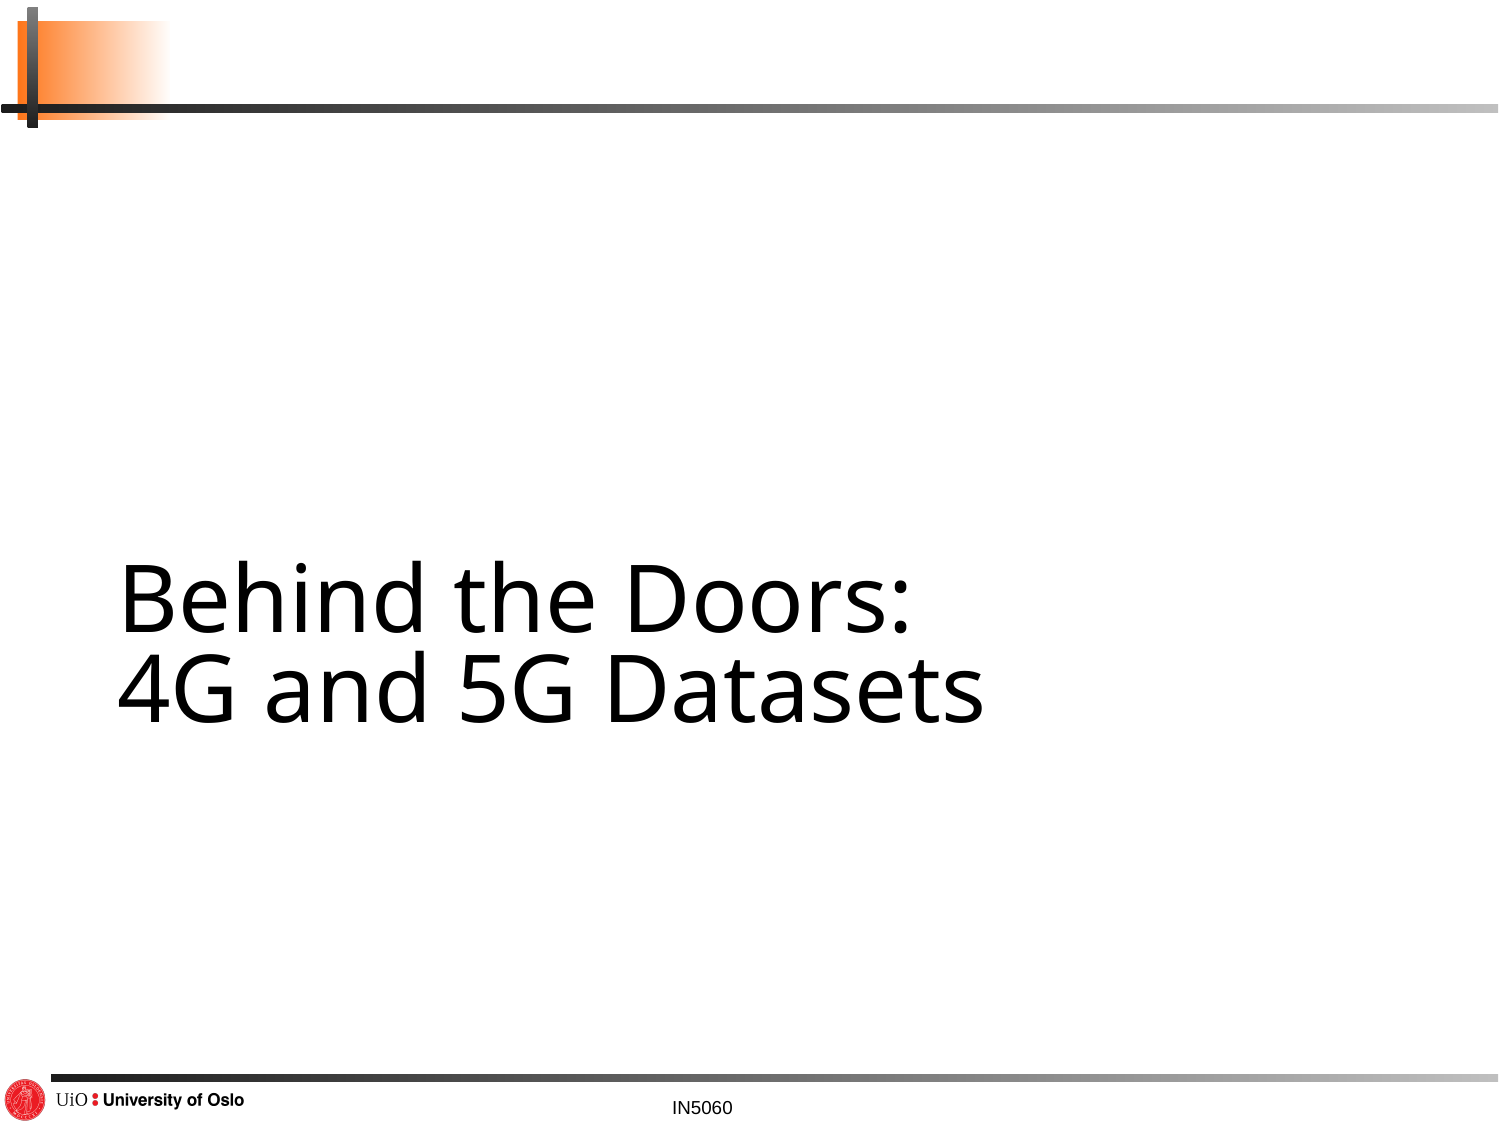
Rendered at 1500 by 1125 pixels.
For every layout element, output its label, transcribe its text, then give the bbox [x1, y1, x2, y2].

title Behind the Doors: 4G and 5G Datasets [102, 280, 1397, 749]
picture [0, 1075, 403, 1124]
